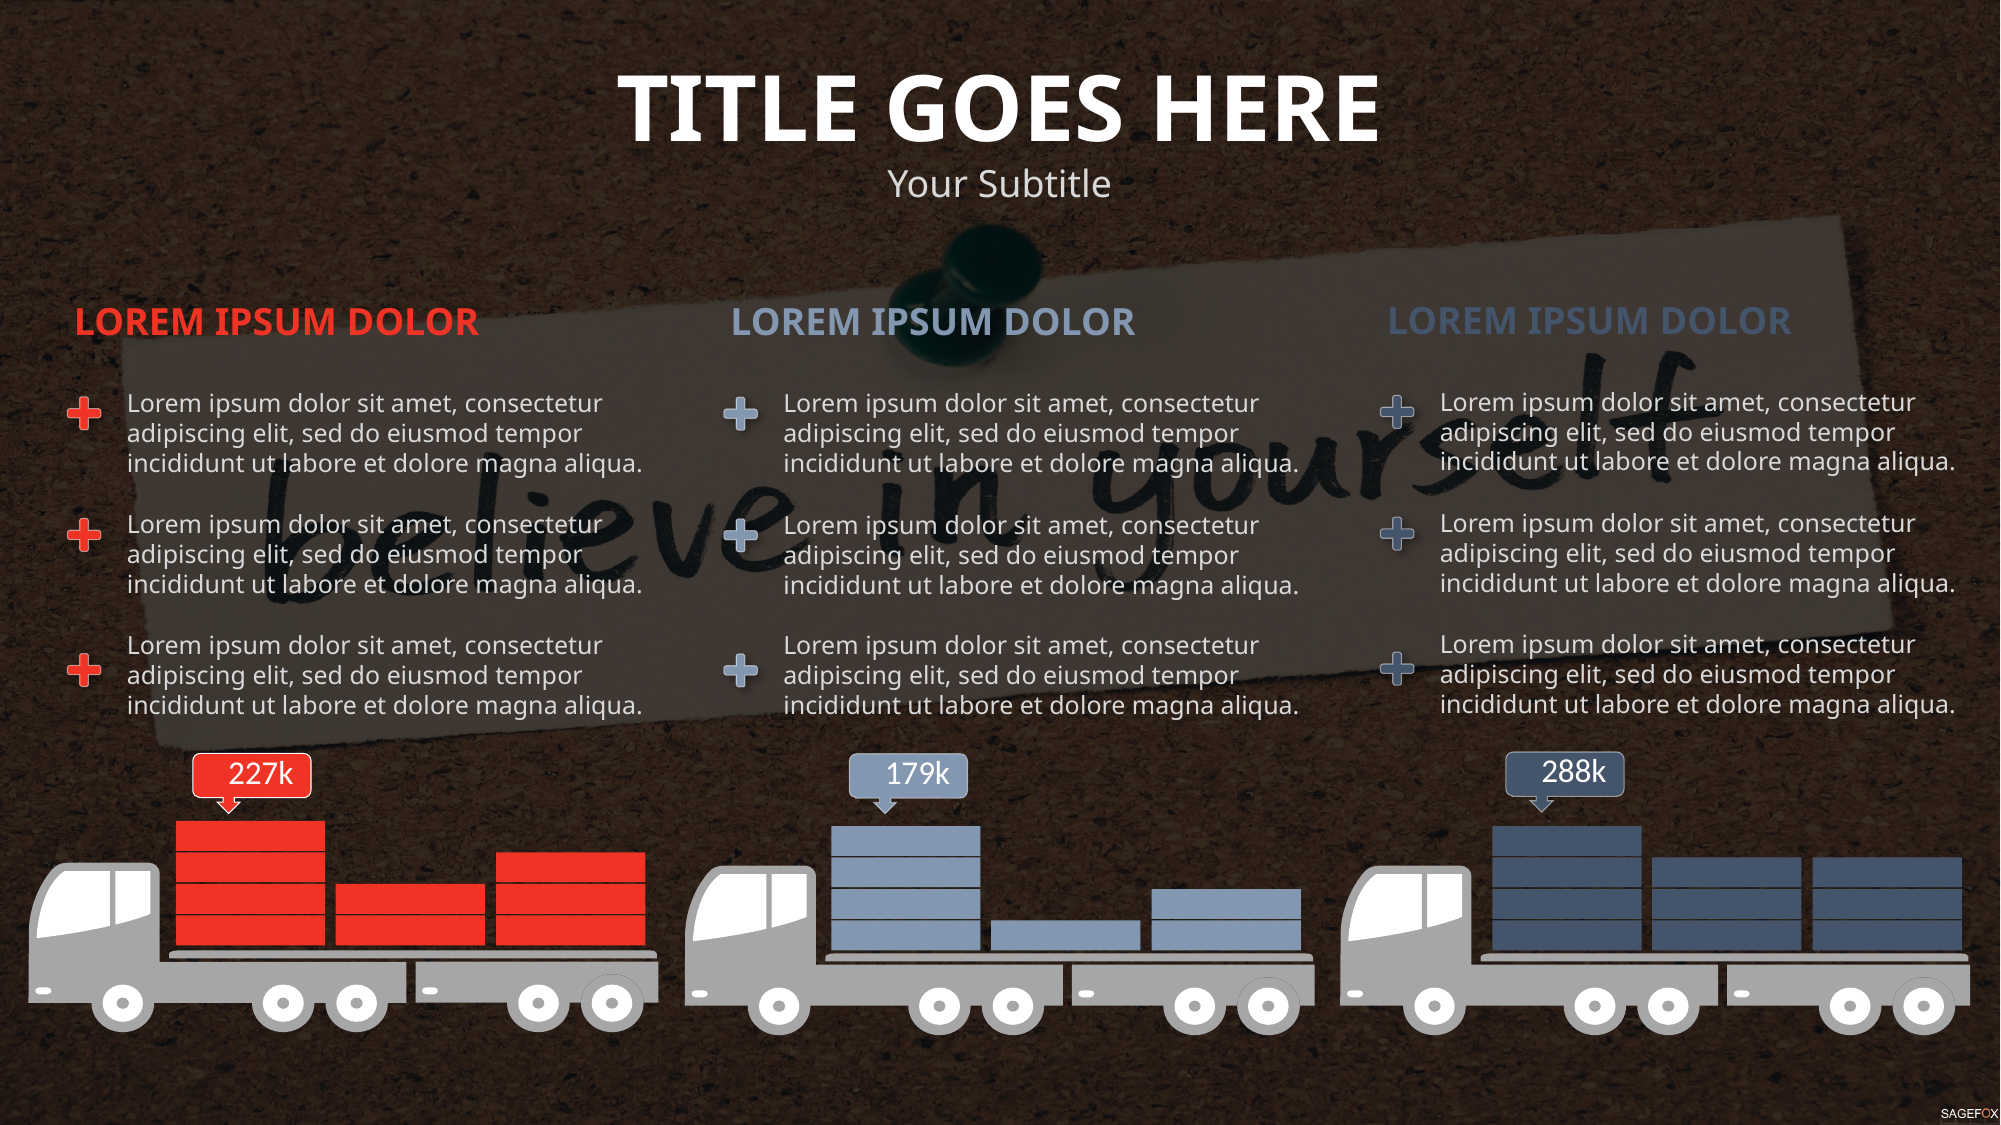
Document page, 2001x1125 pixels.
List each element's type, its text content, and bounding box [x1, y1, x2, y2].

text_box Lorem ipsum dolor sit amet, consectetur adipiscing elit, sed do eiusmod tempor incididunt ut labore et dolore magna aliqua. [116, 382, 670, 483]
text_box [1340, 865, 1971, 1036]
text_box [67, 396, 101, 430]
text_box Lorem ipsum dolor sit amet, consectetur adipiscing elit, sed do eiusmod tempor incididunt ut labore et dolore magna aliqua. [116, 504, 670, 604]
text_box [723, 397, 758, 431]
text_box Lorem ipsum dolor sit amet, consectetur adipiscing elit, sed do eiusmod tempor incididunt ut labore et dolore magna aliqua. [116, 624, 670, 725]
text_box Lorem ipsum dolor sit amet, consectetur adipiscing elit, sed do eiusmod tempor incididunt ut labore et dolore magna aliqua. [773, 504, 1327, 605]
text_box [1380, 517, 1414, 551]
picture [0, 0, 2001, 1125]
text_box [175, 820, 326, 851]
text_box LOREM IPSUM DOLOR [1372, 289, 1832, 349]
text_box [1505, 742, 1639, 813]
text_box [723, 518, 758, 552]
text_box [1652, 857, 1802, 865]
text_box Lorem ipsum dolor sit amet, consectetur adipiscing elit, sed do eiusmod tempor incididunt ut labore et dolore magna aliqua. [773, 624, 1327, 725]
text_box Lorem ipsum dolor sit amet, consectetur adipiscing elit, sed do eiusmod tempor incididunt ut labore et dolore magna aliqua. [1429, 623, 1983, 724]
text_box [496, 852, 646, 862]
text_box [684, 865, 1315, 1036]
text_box [175, 852, 326, 862]
text_box [723, 653, 758, 687]
text_box TITLE GOES HERE Your Subtitle [548, 42, 1452, 212]
text_box Lorem ipsum dolor sit amet, consectetur adipiscing elit, sed do eiusmod tempor incididunt ut labore et dolore magna aliqua. [1429, 381, 1983, 481]
text_box [1492, 826, 1642, 856]
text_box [192, 743, 326, 814]
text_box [849, 744, 982, 814]
text_box Lorem ipsum dolor sit amet, consectetur adipiscing elit, sed do eiusmod tempor incididunt ut labore et dolore magna aliqua. [1429, 502, 1983, 603]
text_box Lorem ipsum dolor sit amet, consectetur adipiscing elit, sed do eiusmod tempor incididunt ut labore et dolore magna aliqua. [773, 382, 1327, 483]
text_box [1380, 652, 1414, 686]
text_box [831, 857, 981, 865]
text_box [1492, 857, 1642, 865]
text_box [1812, 857, 1962, 865]
text_box [67, 653, 101, 687]
text_box LOREM IPSUM DOLOR [715, 290, 1175, 351]
text_box LOREM IPSUM DOLOR [59, 290, 519, 351]
text_box [67, 518, 101, 552]
text_box [1380, 395, 1414, 429]
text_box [28, 862, 659, 1033]
text_box [831, 826, 981, 856]
